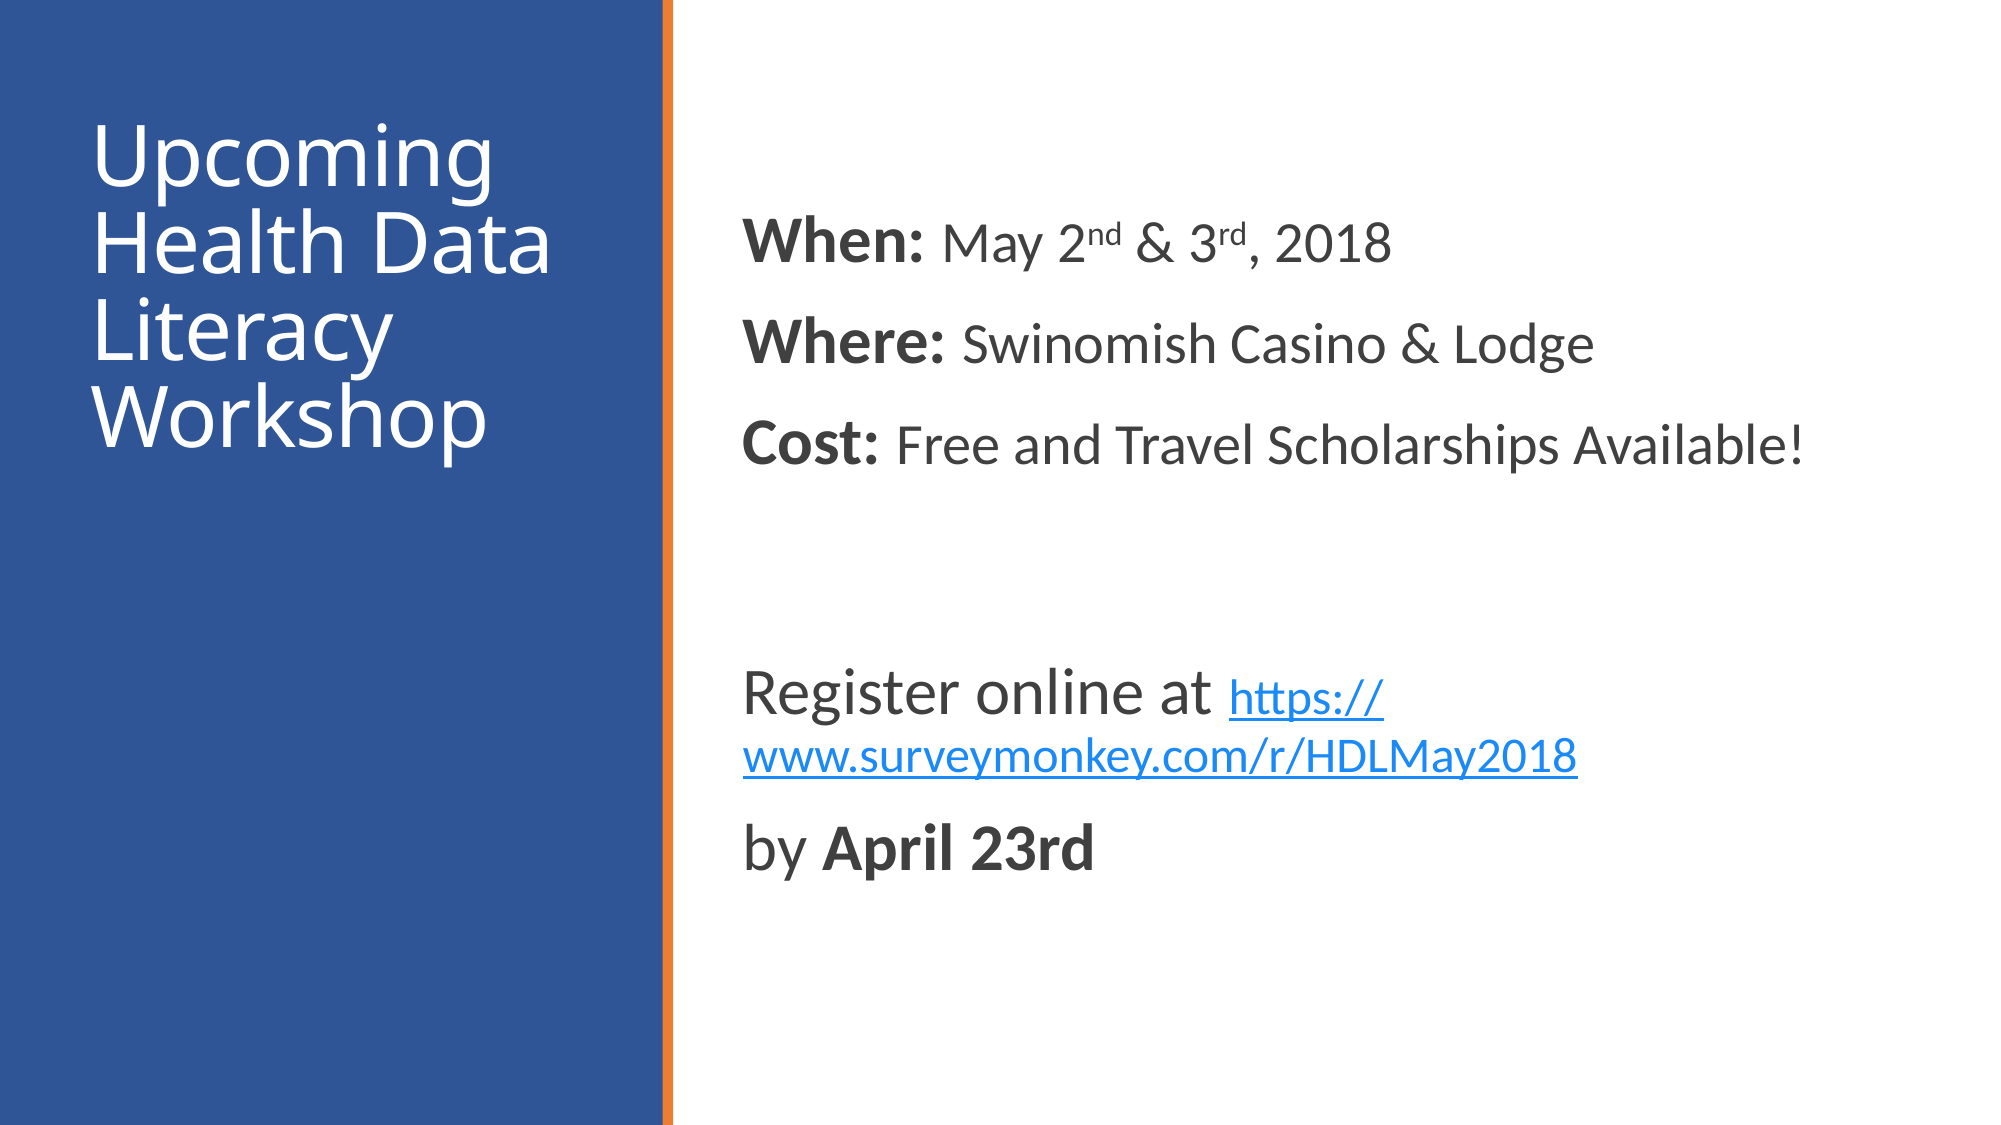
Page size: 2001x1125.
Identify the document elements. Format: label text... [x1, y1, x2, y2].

title Upcoming Health Data Literacy Workshop [75, 97, 600, 983]
list When: May 2nd & 3rd, 2018 Where: Swinomish Casino & Lodge Cost: Free and Travel Scholarships Available! Register online at https://www.surveymonkey.com/r/HDLMay2018 by April 23rd [727, 197, 1910, 938]
